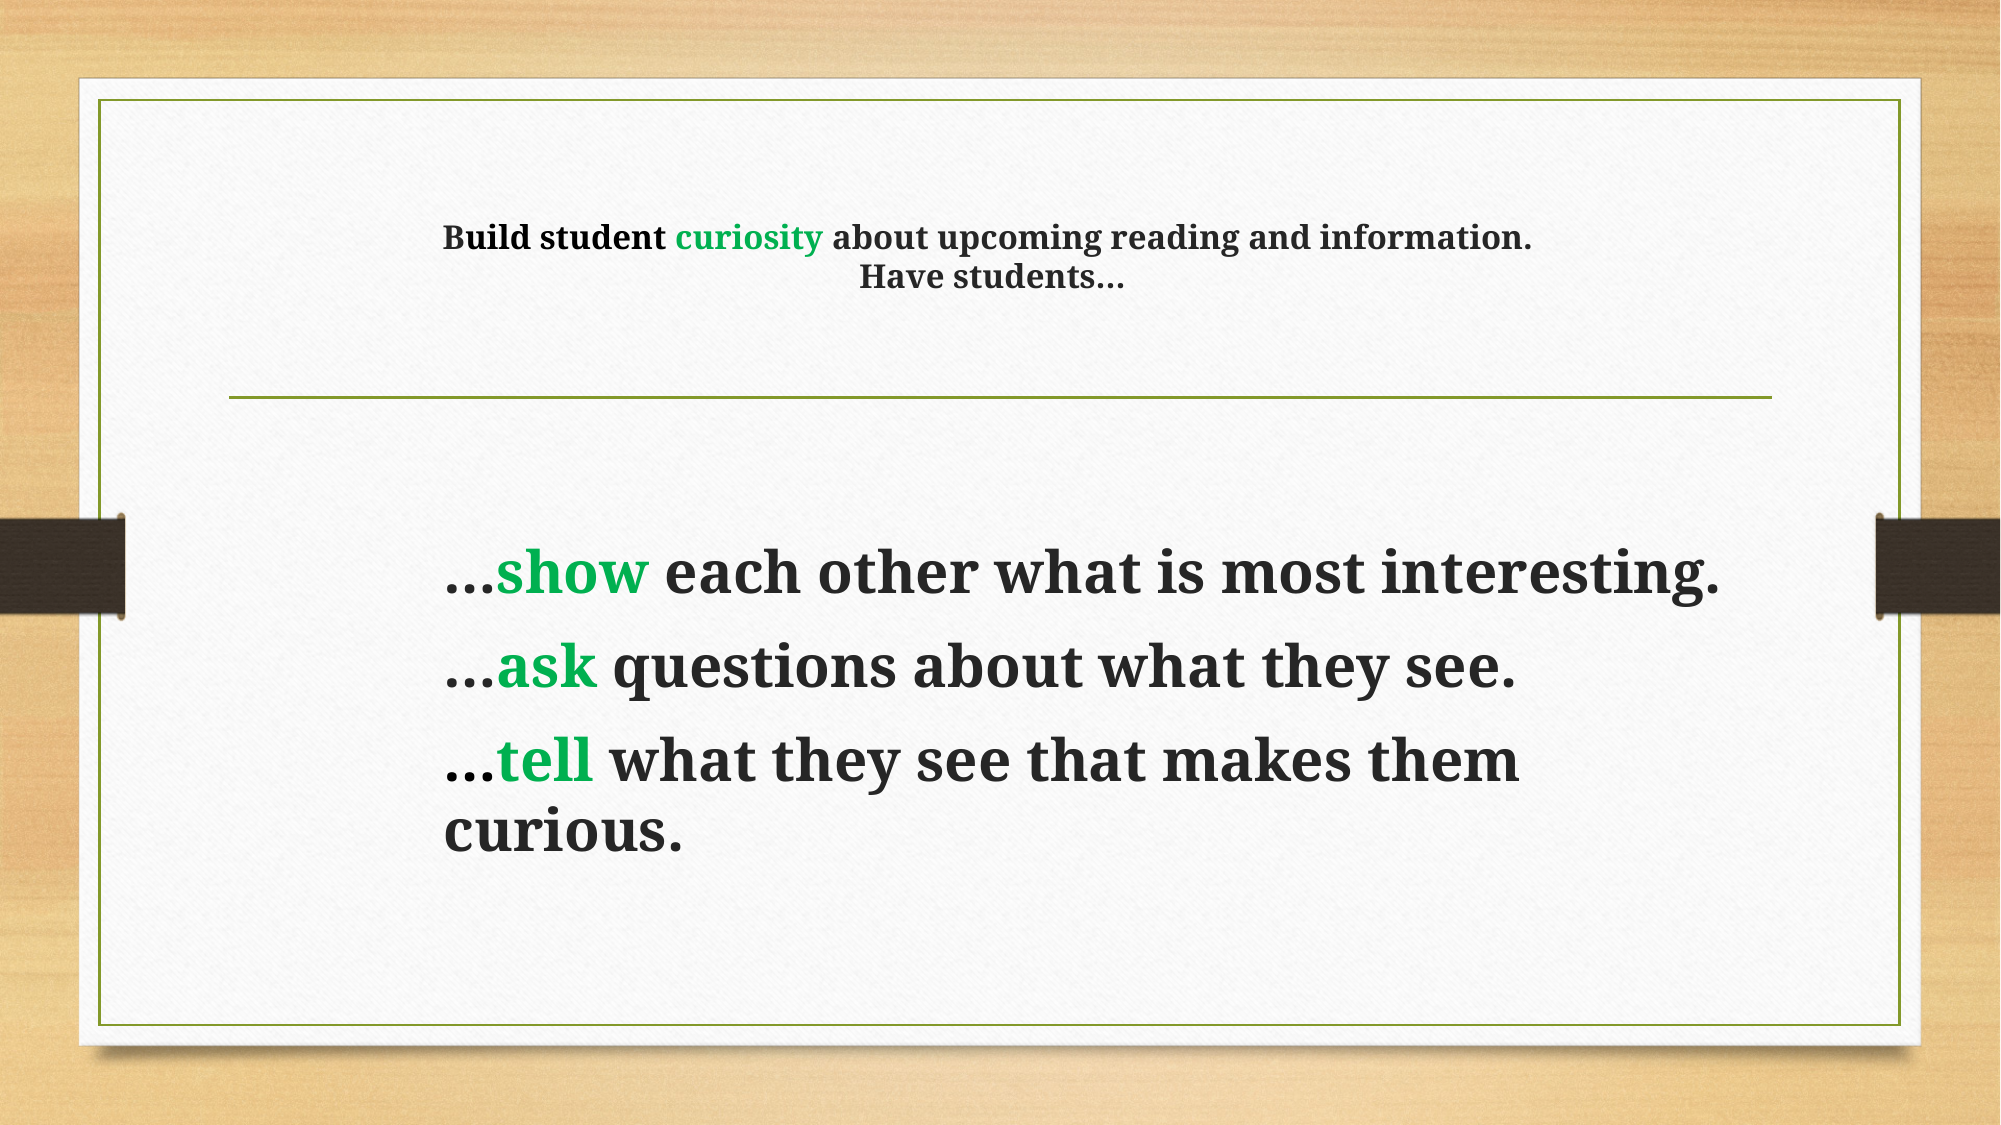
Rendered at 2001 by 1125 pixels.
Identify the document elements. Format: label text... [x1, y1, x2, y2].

title Build student curiosity about upcoming reading and information. Have students… [198, 168, 1788, 344]
list …show each other what is most interesting. …ask questions about what they see. …tell what they see that makes them curious. [428, 528, 1788, 964]
picture [0, 0, 2001, 1125]
